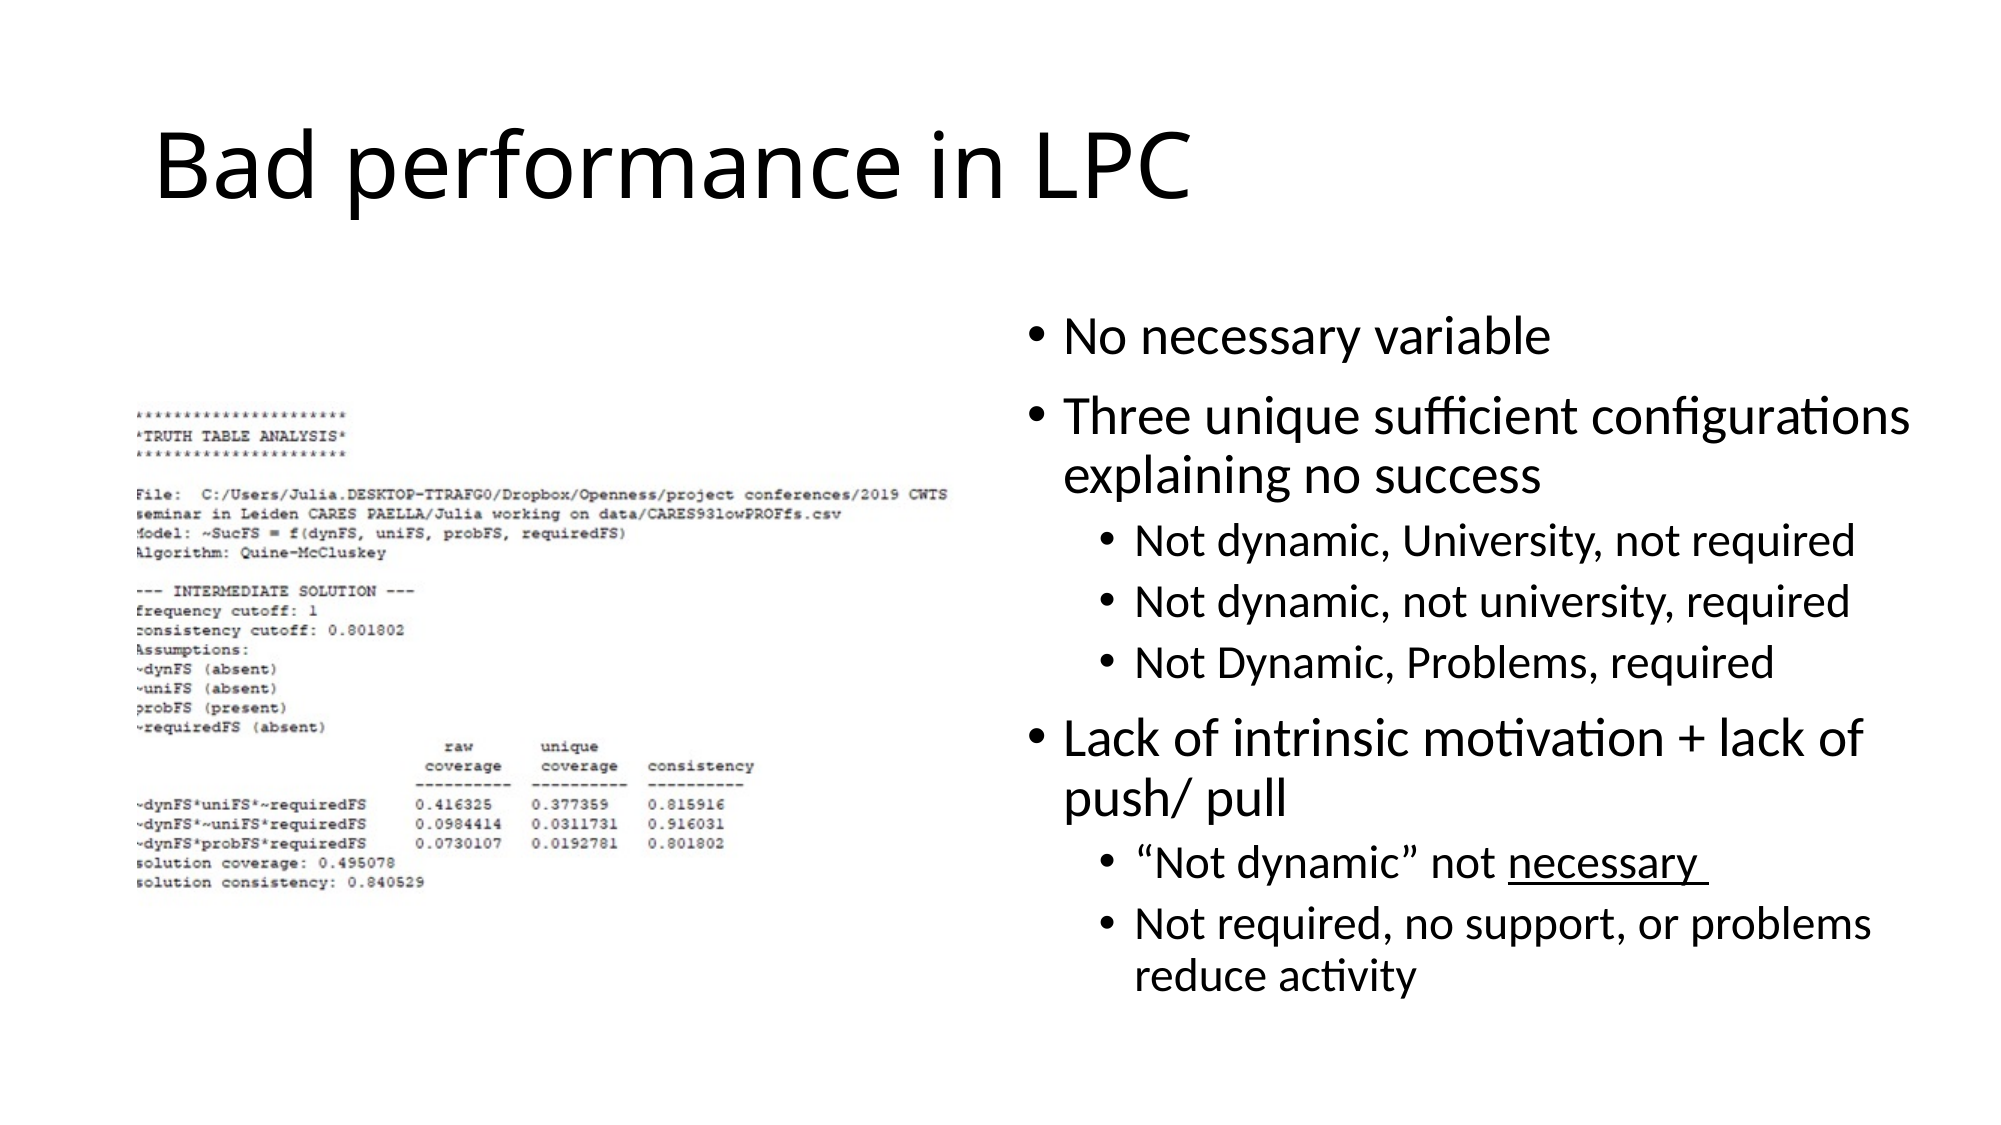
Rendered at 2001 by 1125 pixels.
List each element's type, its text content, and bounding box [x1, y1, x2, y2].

list No necessary variable Three unique sufficient configurations explaining no success Not dynamic, University, not required Not dynamic, not university, required Not Dynamic, Problems, required Lack of intrinsic motivation + lack of push/ pull “Not dynamic” not necessary Not required, no support, or problems reduce activity [1012, 299, 1940, 1014]
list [137, 401, 988, 912]
title Bad performance in LPC [137, 59, 1863, 278]
